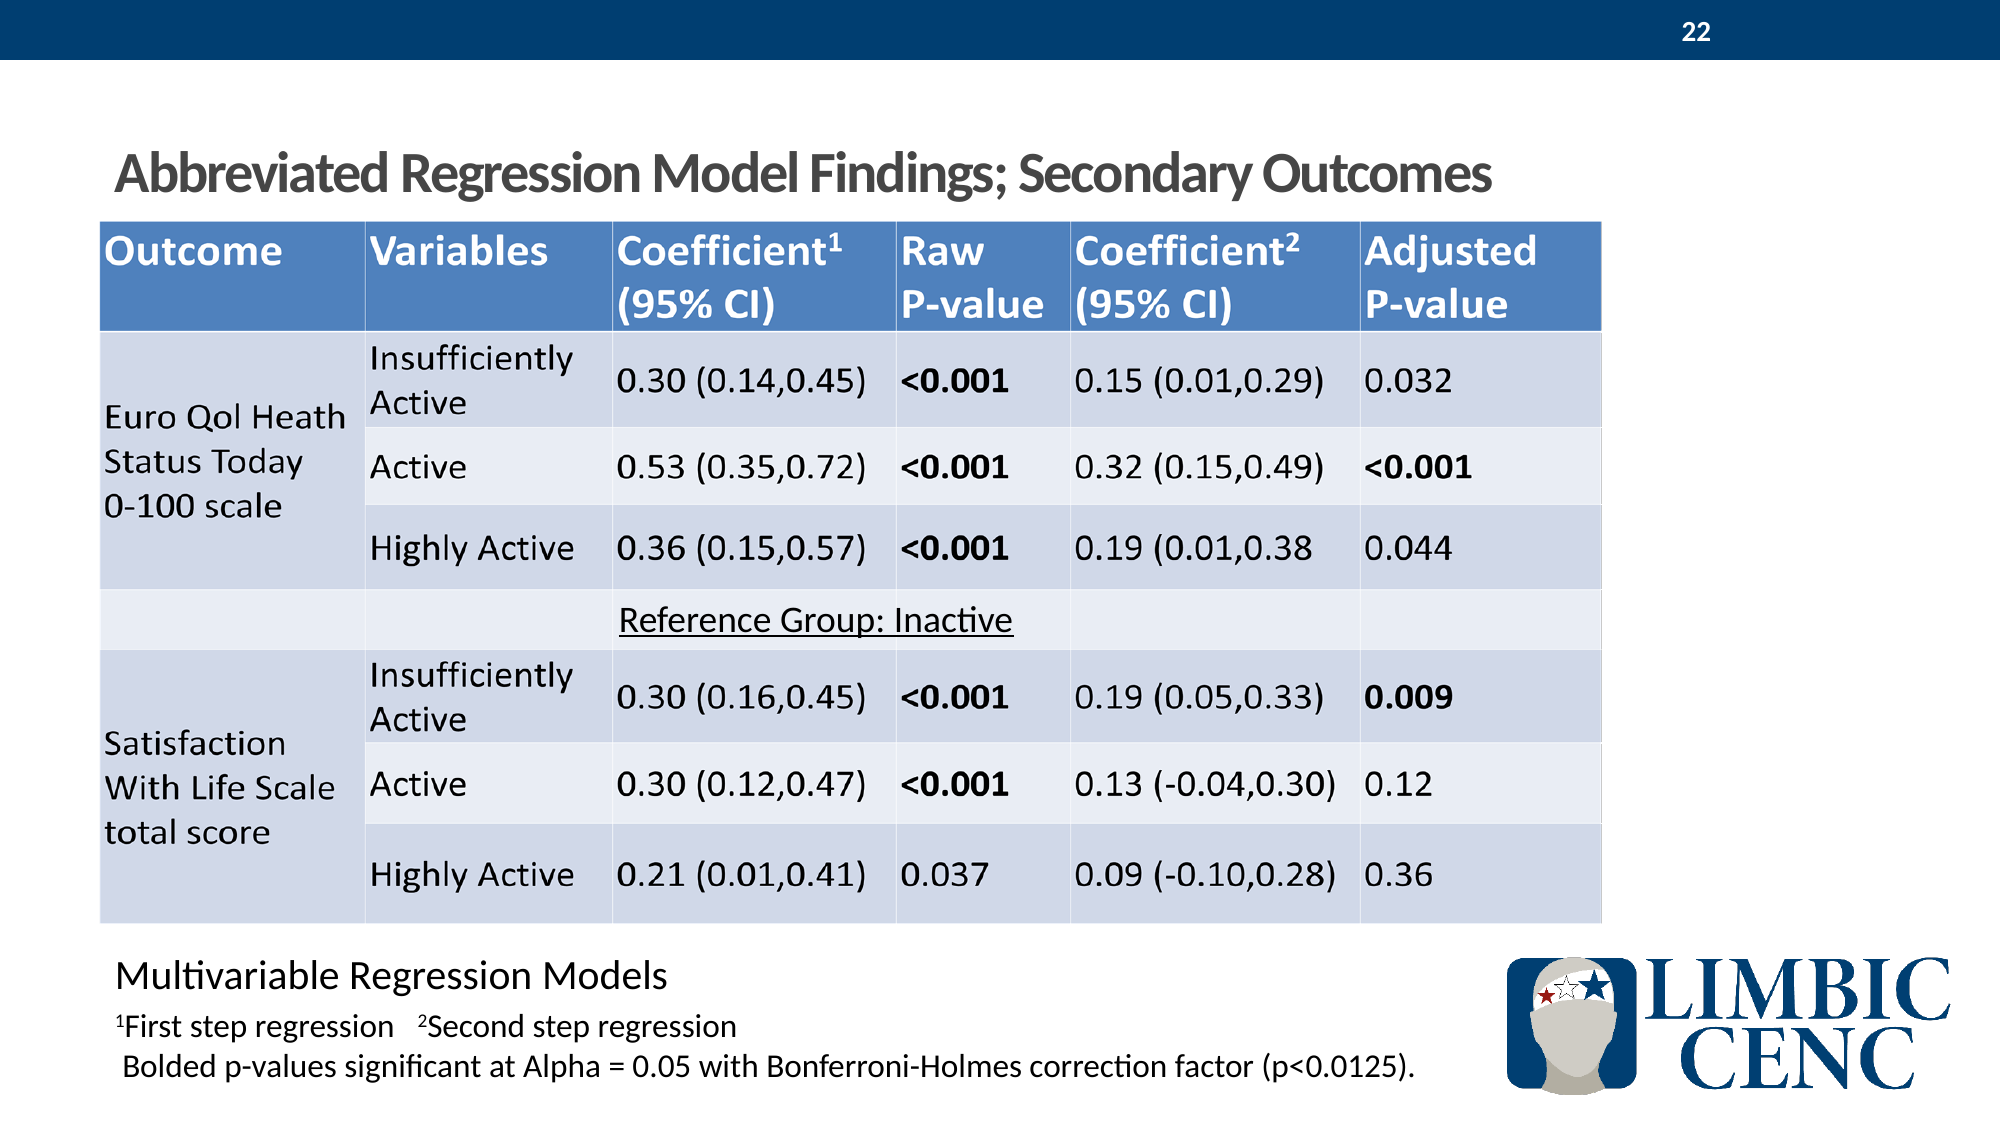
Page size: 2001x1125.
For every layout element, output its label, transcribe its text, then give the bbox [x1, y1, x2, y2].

title Abbreviated Regression Model Findings; Secondary Outcomes [99, 87, 1533, 208]
slide_number 22 [1666, 3, 1900, 57]
picture [99, 209, 1602, 924]
picture [1484, 927, 1959, 1125]
text_box 1First step regression 2Second step regression Bolded p-values significant at Alpha = 0.05 with Bonferroni-Holmes correction factor (p<0.0125). [99, 997, 1602, 1092]
list Multivariable Regression Models [99, 940, 742, 997]
